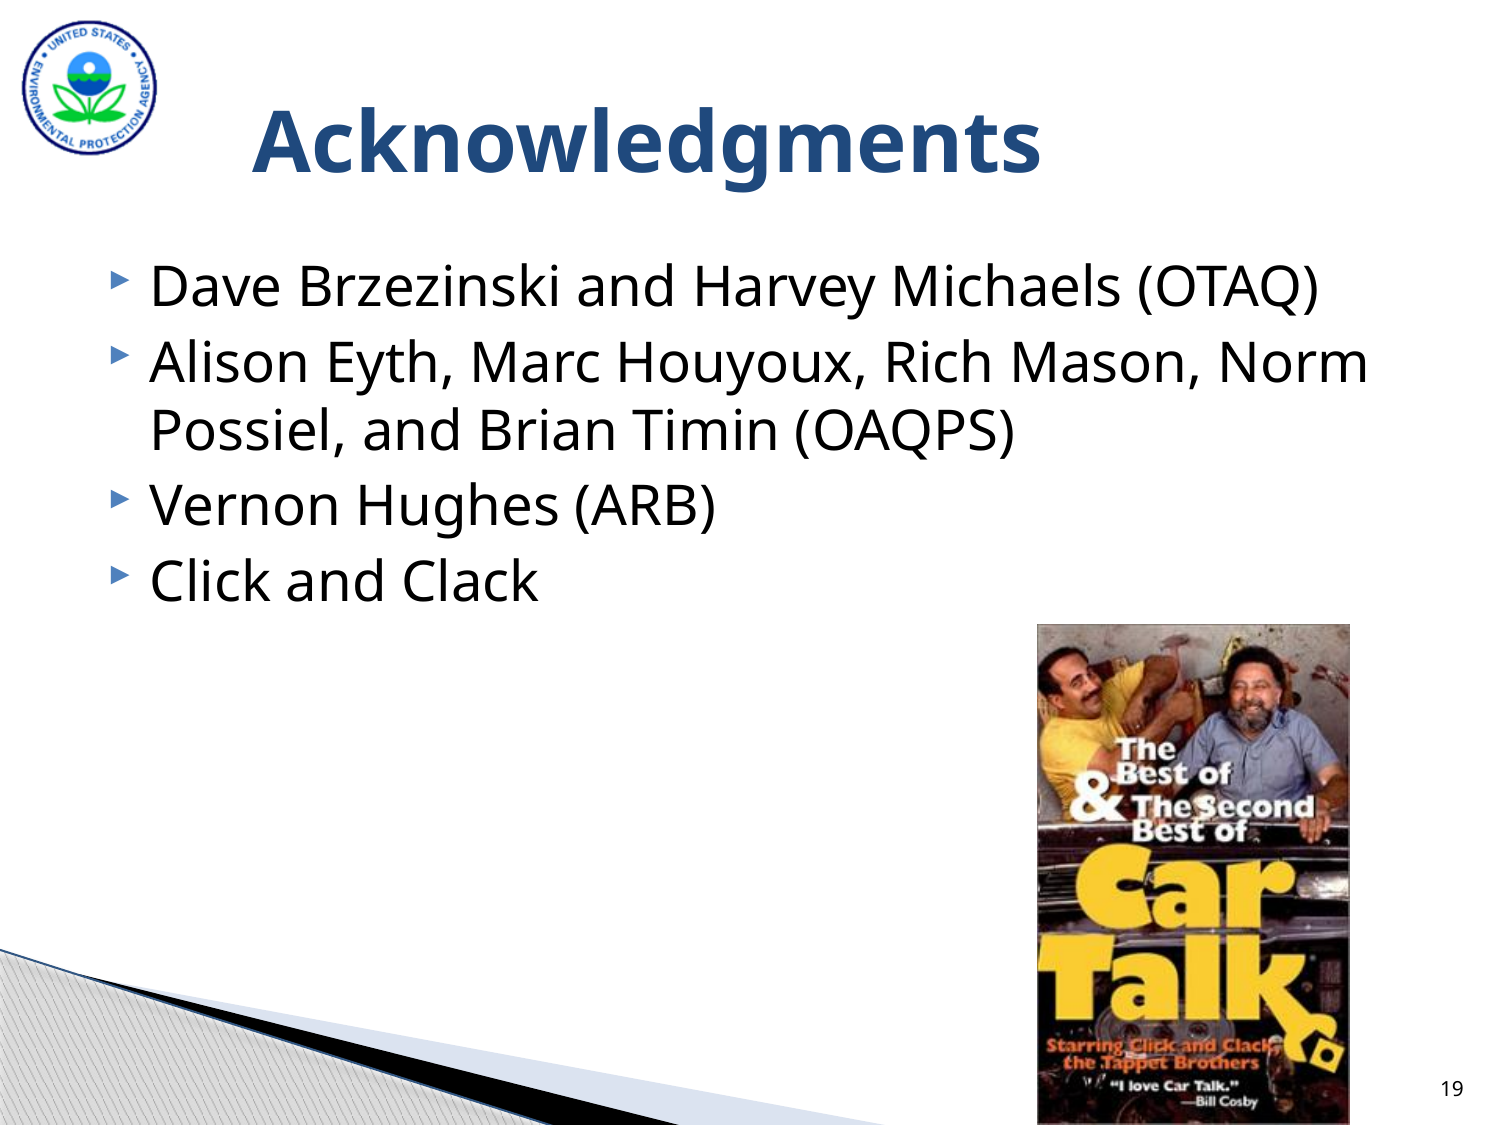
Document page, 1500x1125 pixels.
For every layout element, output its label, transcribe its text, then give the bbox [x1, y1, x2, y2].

list Dave Brzezinski and Harvey Michaels (OTAQ) Alison Eyth, Marc Houyoux, Rich Mason, Norm Possiel, and Brian Timin (OAQPS) Vernon Hughes (ARB) Click and Clack [75, 243, 1425, 986]
picture [12, 12, 167, 163]
title Acknowledgments [237, 45, 1425, 233]
picture [1037, 624, 1351, 1125]
slide_number 19 [1418, 1051, 1479, 1112]
